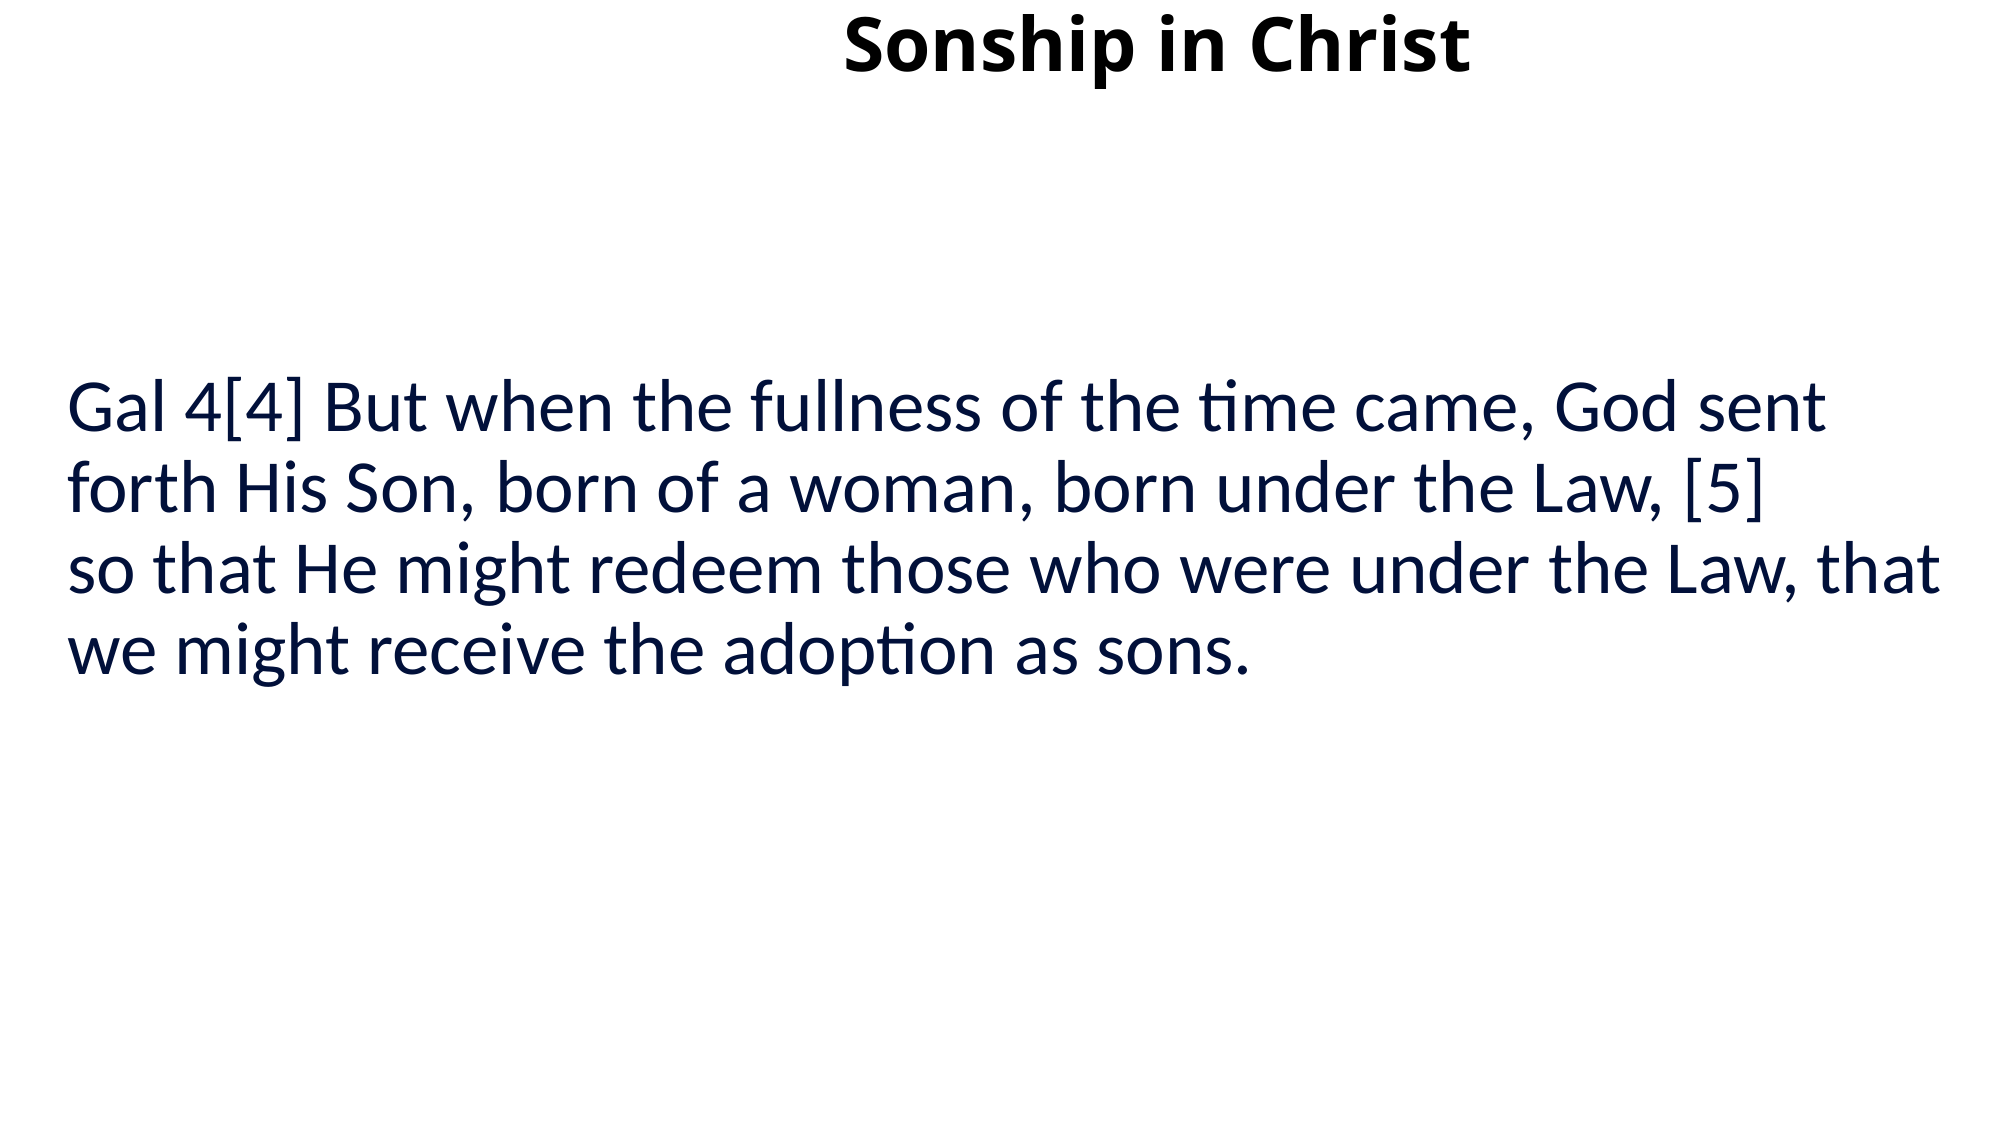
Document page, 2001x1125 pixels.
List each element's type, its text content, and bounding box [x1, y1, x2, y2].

list Gal 4[4] But when the fullness of the time came, God sent forth His Son, born of a woman, born under the Law, [5] so that He might redeem those who were under the Law, that we might receive the adoption as sons. [52, 358, 2000, 1107]
title Sonship in Christ [228, 43, 1954, 52]
